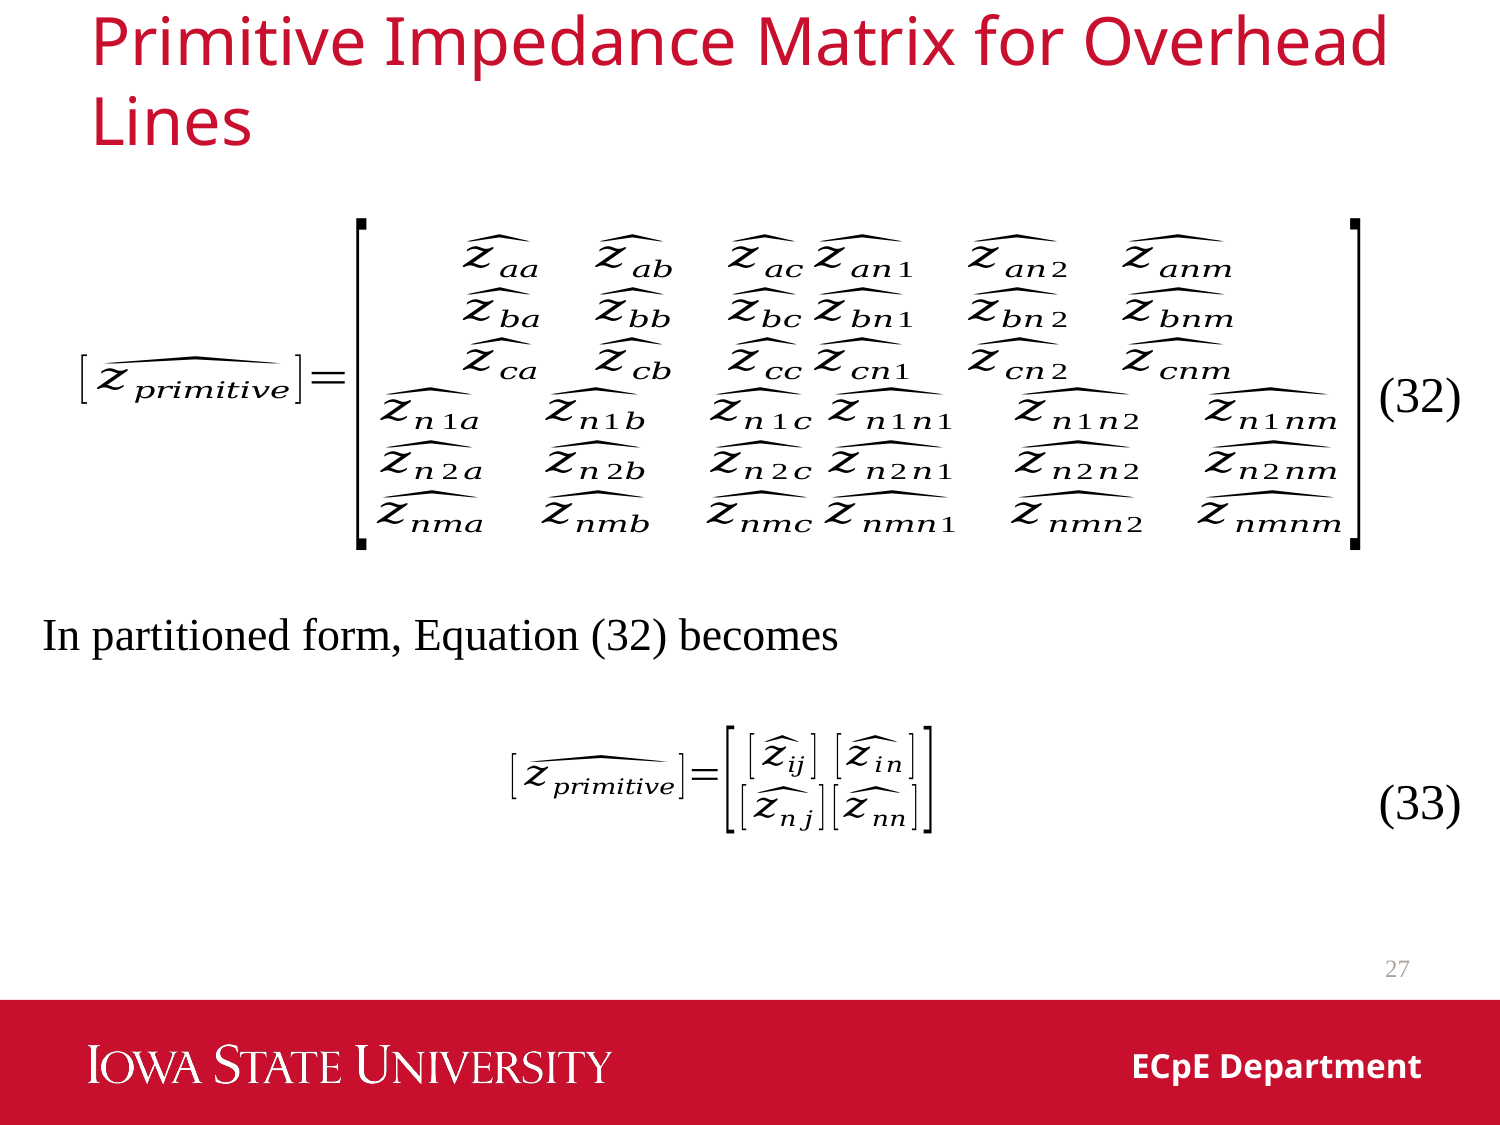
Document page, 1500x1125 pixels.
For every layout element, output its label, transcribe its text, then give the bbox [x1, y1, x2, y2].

slide_number 27 [1074, 937, 1425, 998]
picture [87, 1044, 613, 1088]
title Primitive Impedance Matrix for Overhead Lines [74, 24, 1500, 213]
text_box (33) [1363, 761, 1477, 837]
text_box In partitioned form, Equation (32) becomes [27, 597, 1473, 667]
text_box (32) [1363, 354, 1477, 430]
list ECpE Department [1037, 1037, 1438, 1101]
